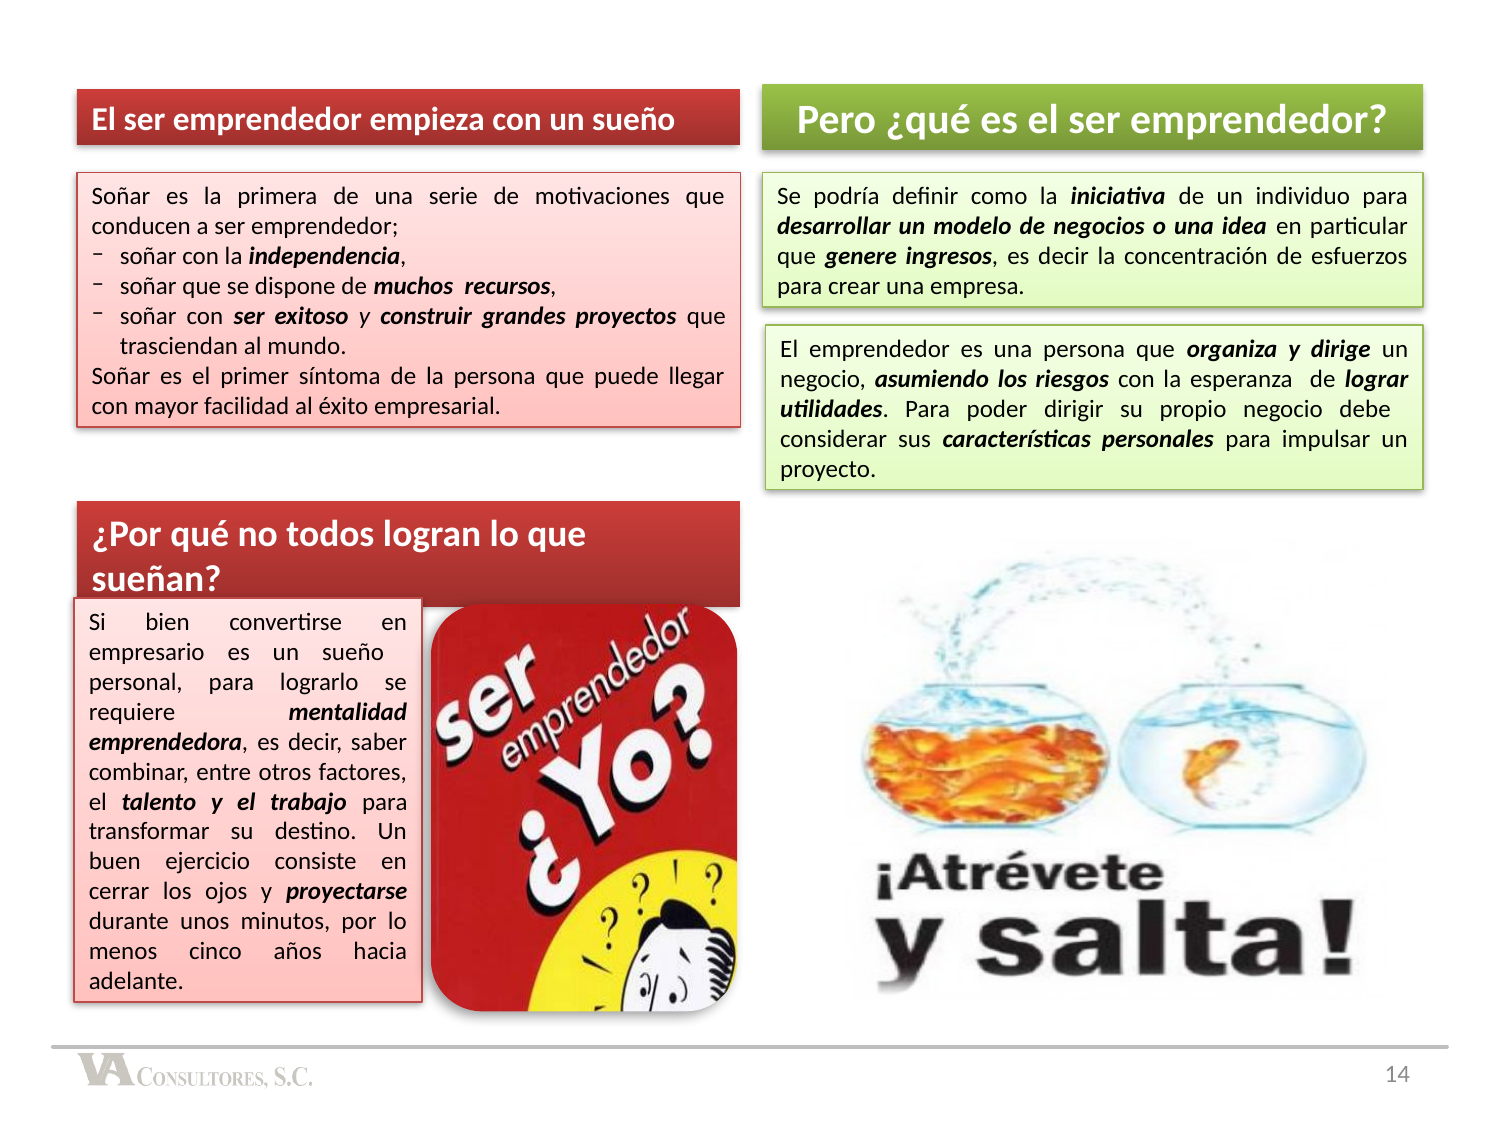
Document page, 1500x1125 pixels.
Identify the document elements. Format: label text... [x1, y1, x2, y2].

text_box El emprendedor es una persona que organiza y dirige un negocio, asumiendo los riesgos con la esperanza de lograr utilidades. Para poder dirigir su propio negocio debe considerar sus características personales para impulsar un proyecto. [765, 324, 1424, 490]
text_box Si bien convertirse en empresario es un sueño personal, para lograrlo se requiere mentalidad emprendedora, es decir, saber combinar, entre otros factores, el talento y el trabajo para transformar su destino. Un buen ejercicio consiste en cerrar los ojos y proyectarse durante unos minutos, por lo menos cinco años hacia adelante. [73, 597, 423, 1003]
text_box Soñar es la primera de una serie de motivaciones que conducen a ser emprendedor; soñar con la independencia, soñar que se dispone de muchos recursos, soñar con ser exitoso y construir grandes proyectos que trasciendan al mundo. Soñar es el primer síntoma de la persona que puede llegar con mayor facilidad al éxito empresarial. [76, 172, 741, 428]
picture [844, 538, 1389, 1000]
text_box Pero ¿qué es el ser emprendedor? [762, 84, 1424, 150]
picture [430, 603, 738, 1012]
text_box ¿Por qué no todos logran lo que sueñan? [76, 501, 740, 604]
text_box El ser emprendedor empieza con un sueño [76, 89, 740, 145]
text_box Se podría definir como la iniciativa de un individuo para desarrollar un modelo de negocios o una idea en particular que genere ingresos, es decir la concentración de esfuerzos para crear una empresa. [762, 172, 1424, 308]
slide_number 14 [1074, 1042, 1425, 1103]
